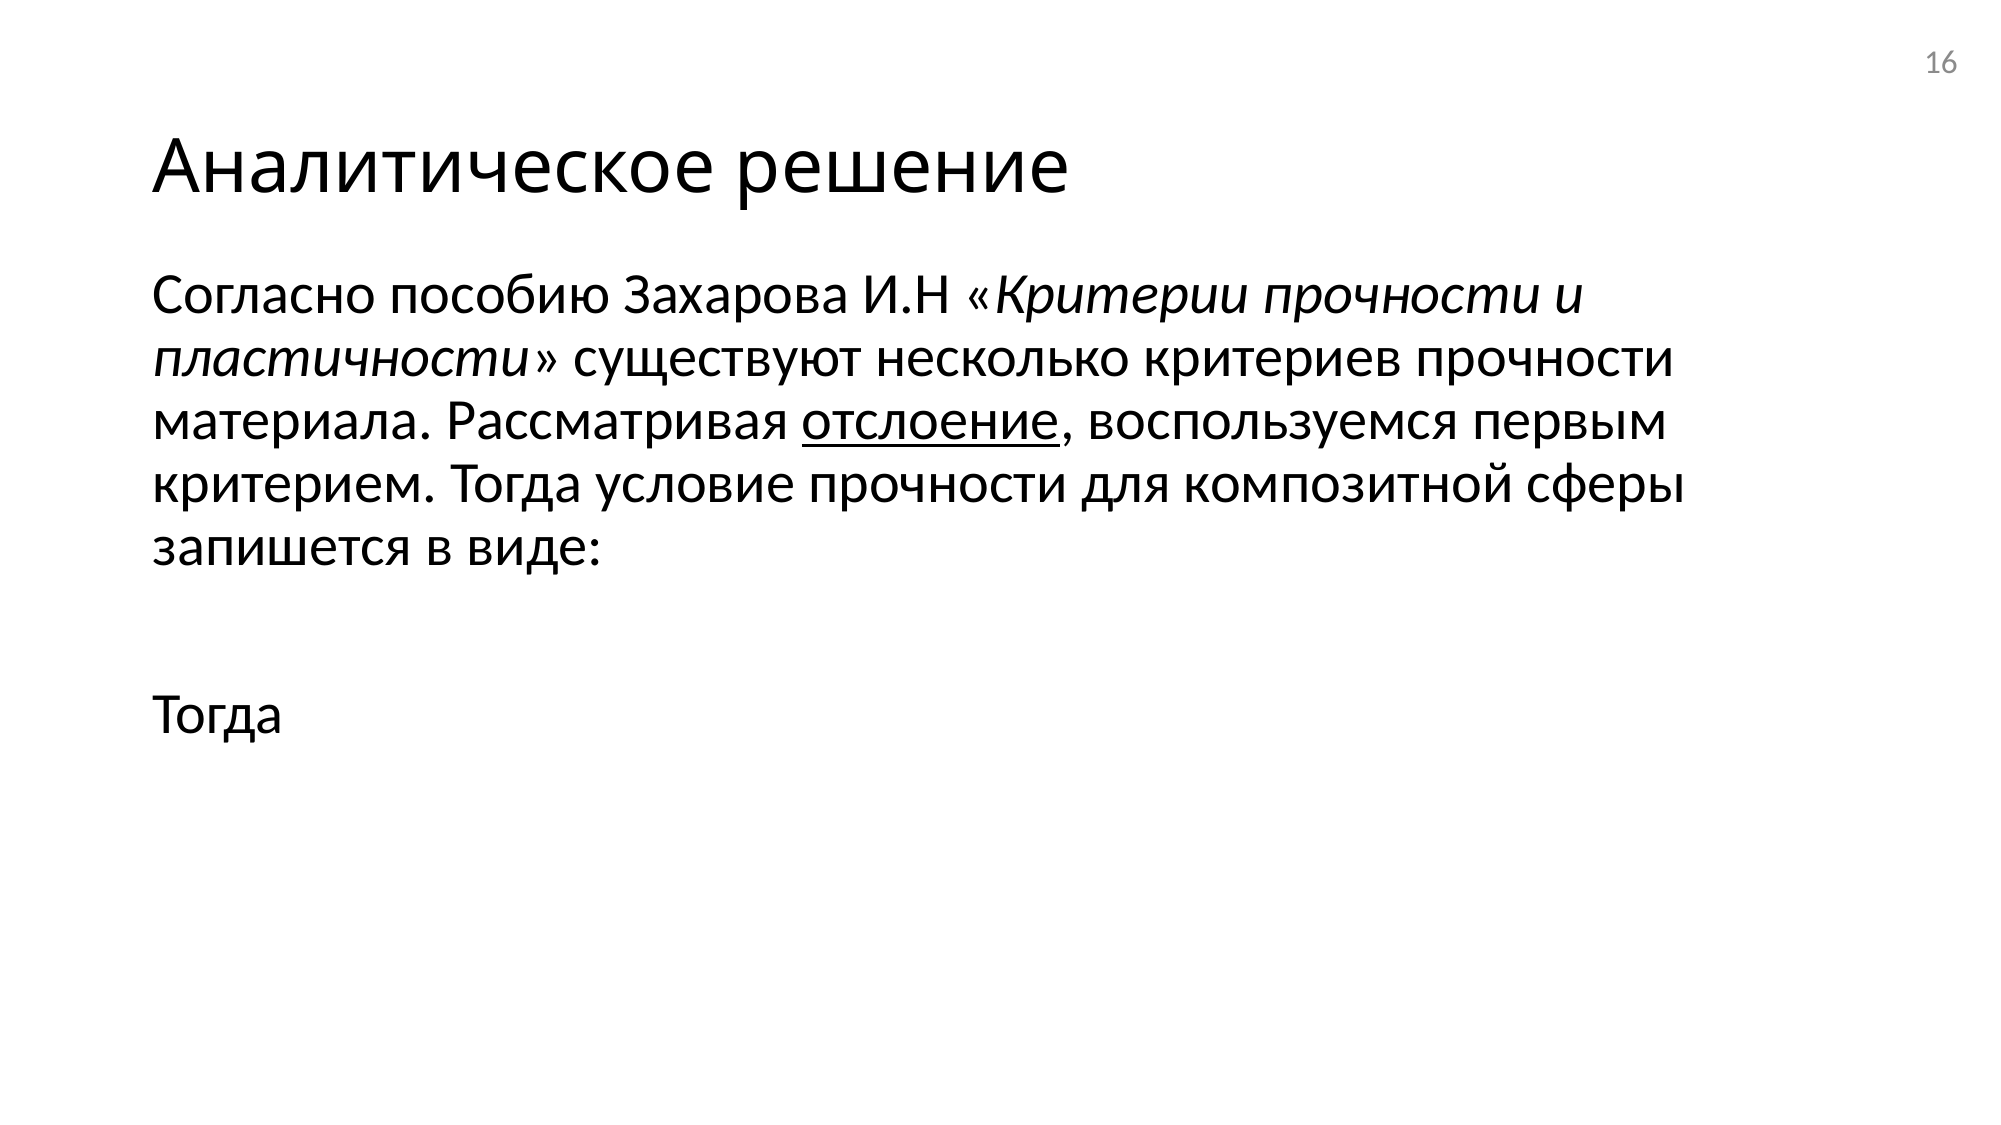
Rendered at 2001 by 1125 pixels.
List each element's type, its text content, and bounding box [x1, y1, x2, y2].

title Аналитическое решение [137, 59, 1863, 278]
slide_number 16 [1522, 29, 1973, 90]
